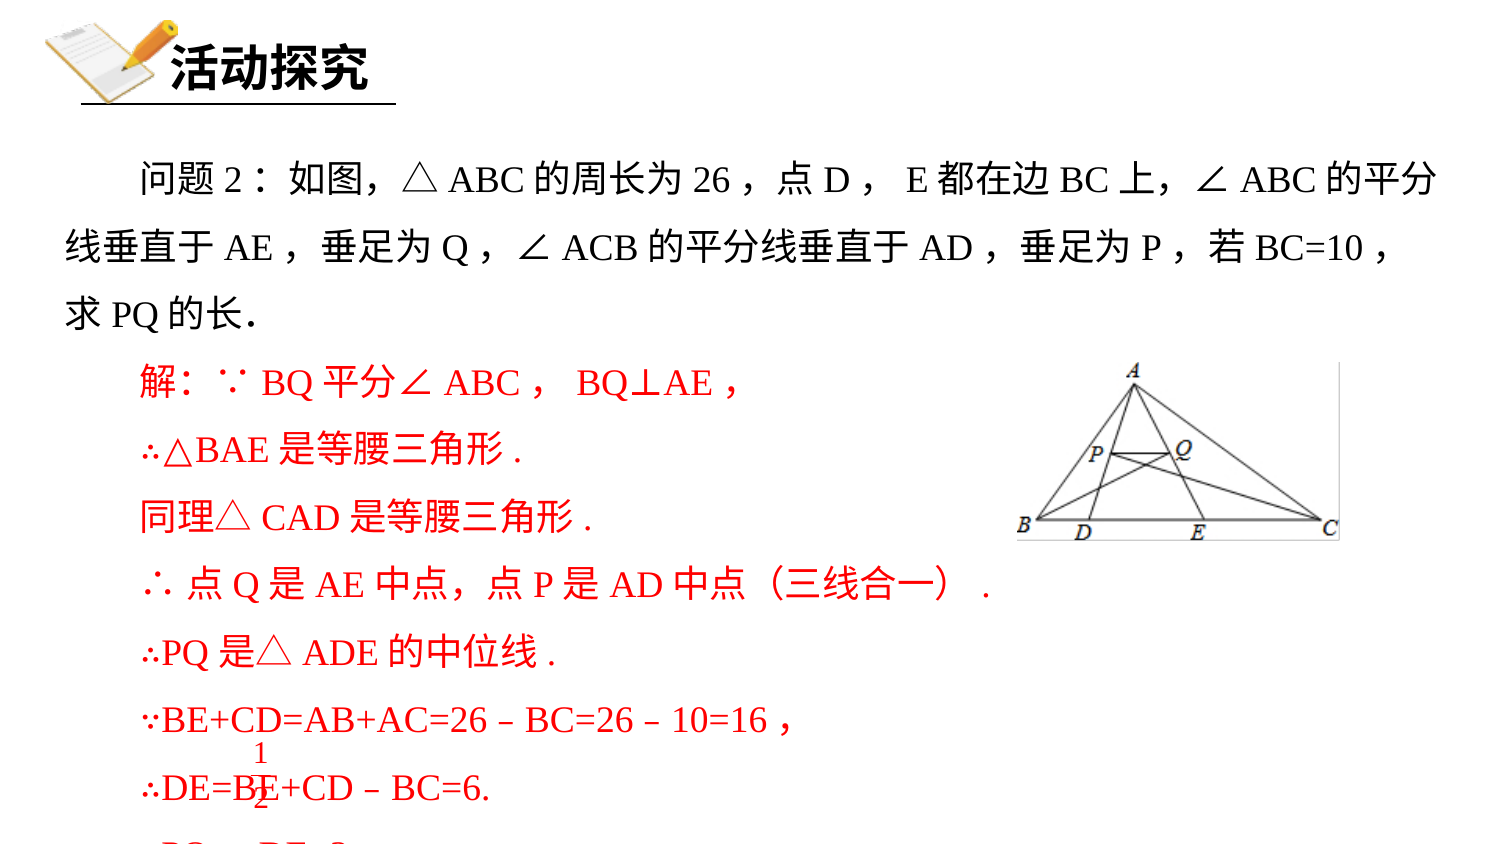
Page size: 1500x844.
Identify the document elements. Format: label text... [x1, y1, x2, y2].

picture [1017, 361, 1341, 543]
text_box 问题2：如图，△ABC的周长为26，点D，E都在边BC上，∠ABC的平分线垂直于AE，垂足为Q，∠ACB的平分线垂直于AD，垂足为P，若BC=10，求PQ的长． 解：∵BQ平分∠ABC，BQ⊥AE， ∴△BAE是等腰三角形. 同理△CAD是等腰三角形. ∴点Q是AE中点，点P是AD中点（三线合一）. ∴PQ是△ADE的中位线. ∵BE+CD=AB+AC=26﹣BC=26﹣10=16， ∴DE=BE+CD﹣BC=6. ∴PQ= DE=3. [50, 125, 1455, 844]
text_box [245, 732, 279, 818]
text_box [44, 19, 396, 105]
